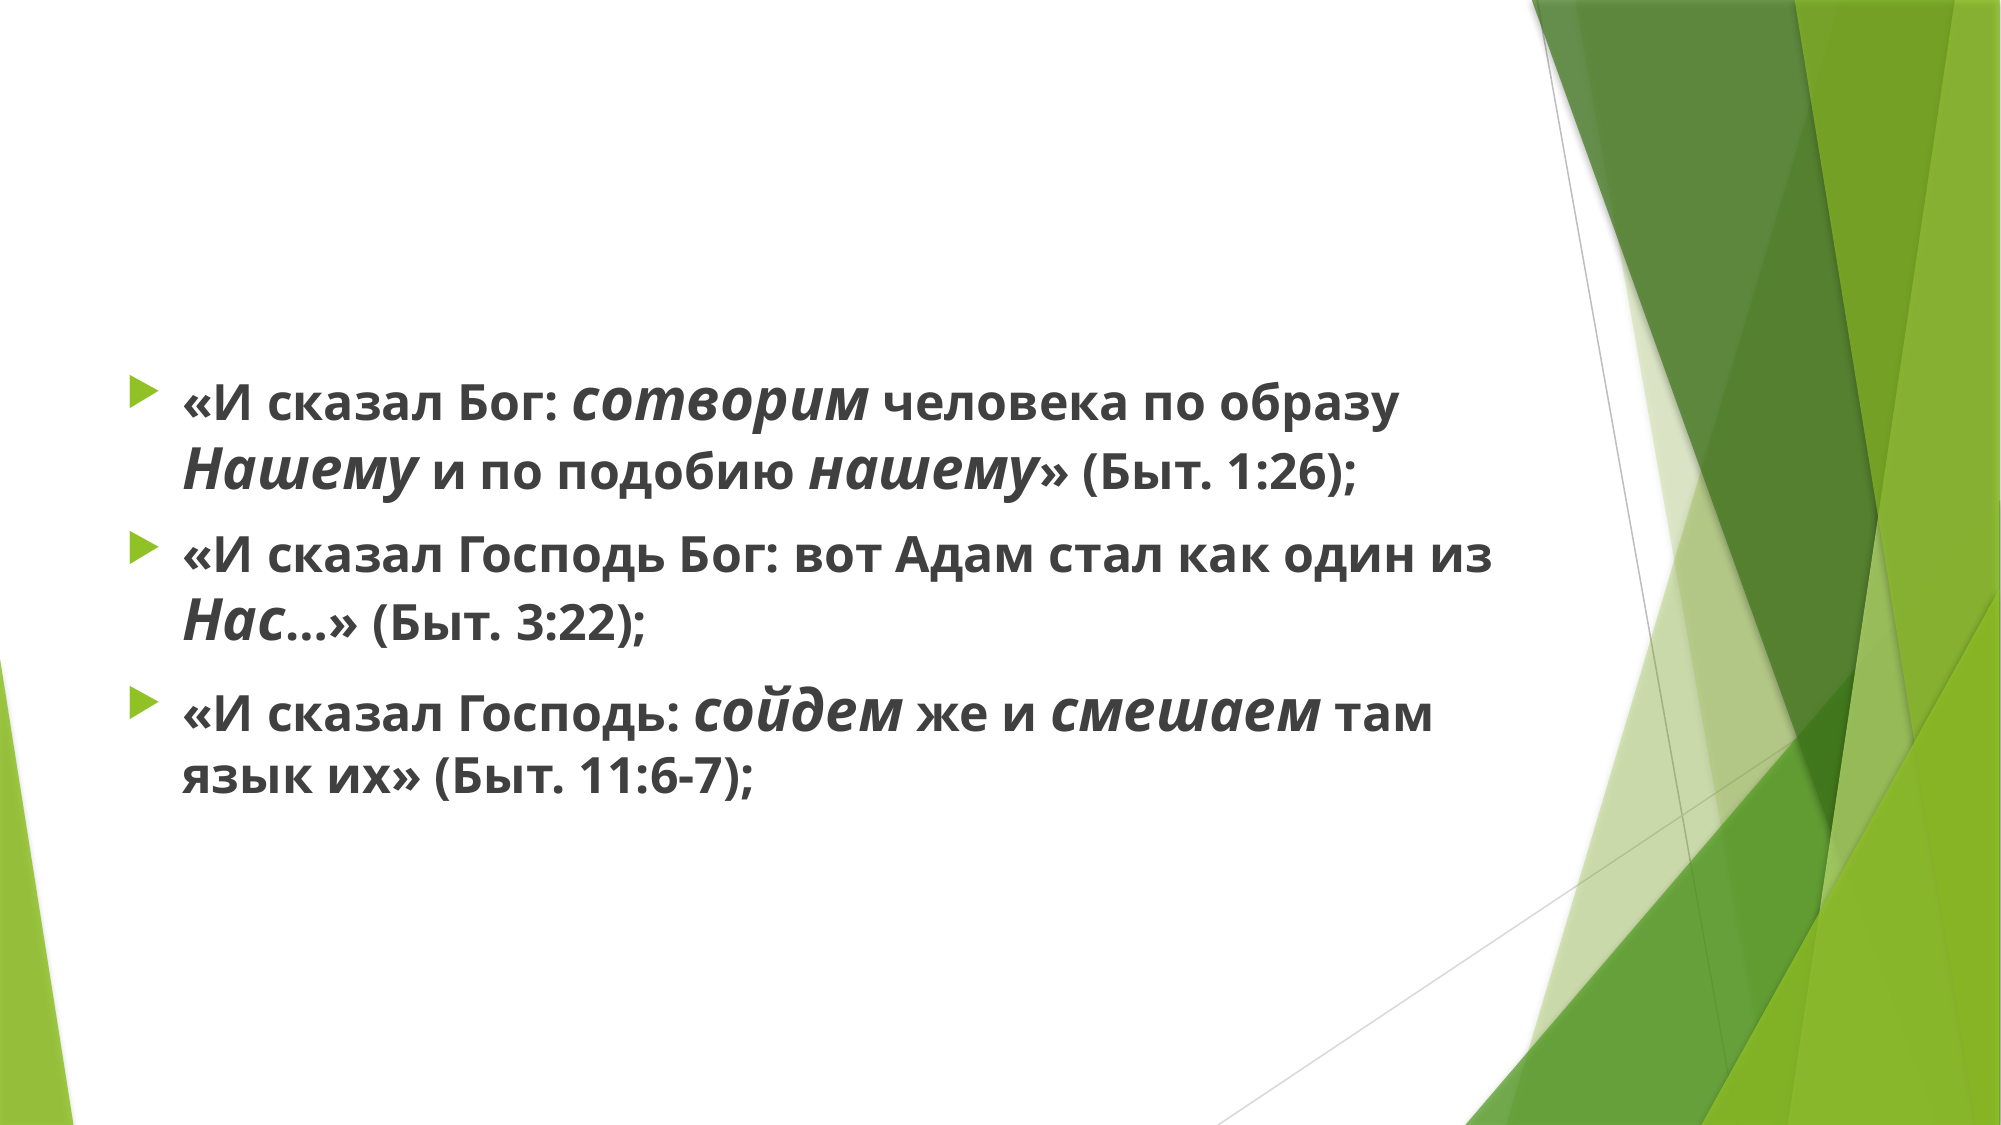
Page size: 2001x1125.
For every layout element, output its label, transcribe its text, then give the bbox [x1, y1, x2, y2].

list «И сказал Бог: сотворим человека по образу Нашему и по подобию нашему» (Быт. 1:26); «И сказал Господь Бог: вот Адам стал как один из Нас…» (Быт. 3:22); «И сказал Господь: сойдем же и смешаем там язык их» (Быт. 11:6-7); [111, 354, 1522, 992]
